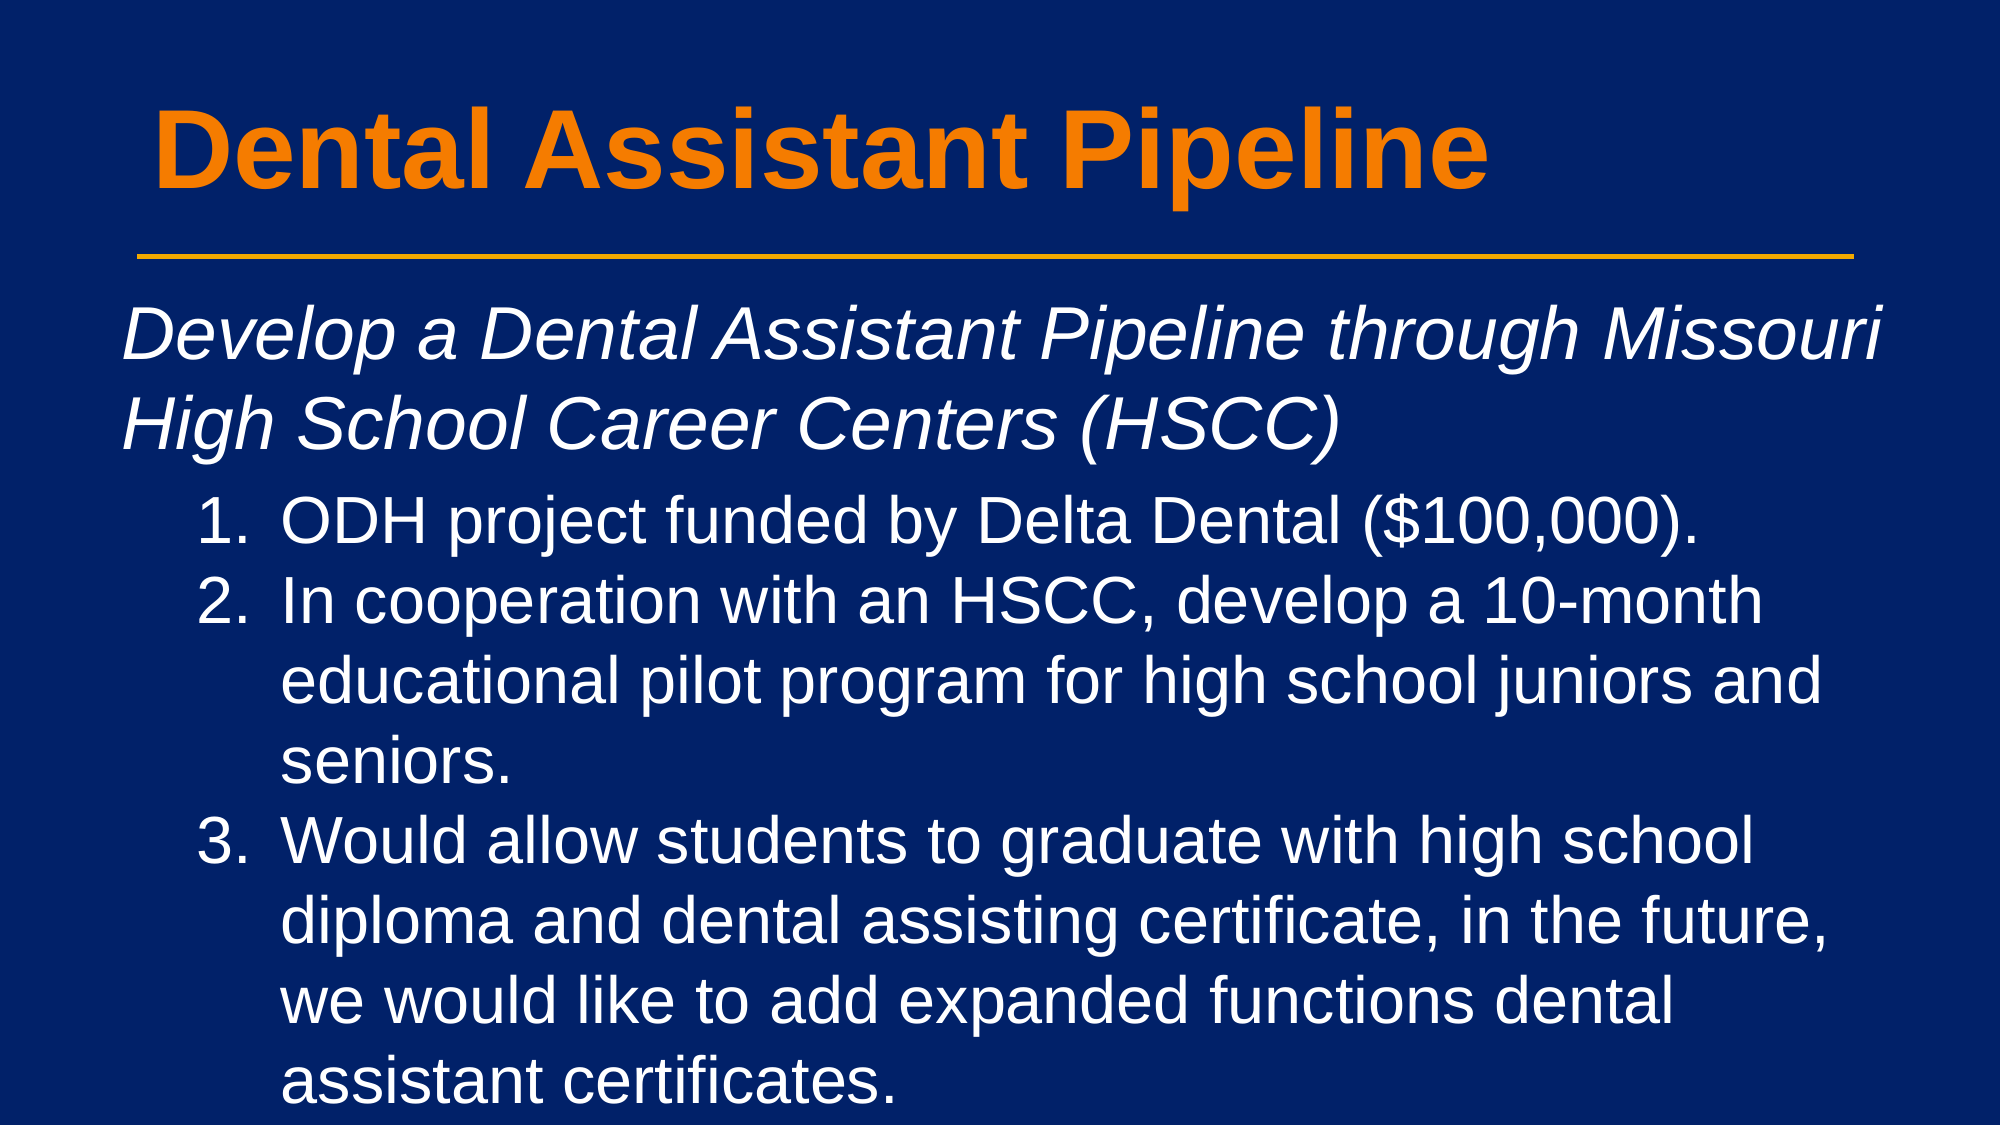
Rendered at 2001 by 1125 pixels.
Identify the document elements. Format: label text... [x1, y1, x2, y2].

title Dental Assistant Pipeline [137, 83, 1903, 277]
text_box Develop a Dental Assistant Pipeline through Missouri High School Career Centers (HSCC) ODH project funded by Delta Dental ($100,000). In cooperation with an HSCC, develop a 10-month educational pilot program for high school juniors and seniors. Would allow students to graduate with high school diploma and dental assisting certificate, in the future, we would like to add expanded functions dental assistant certificates. [106, 277, 1934, 1125]
